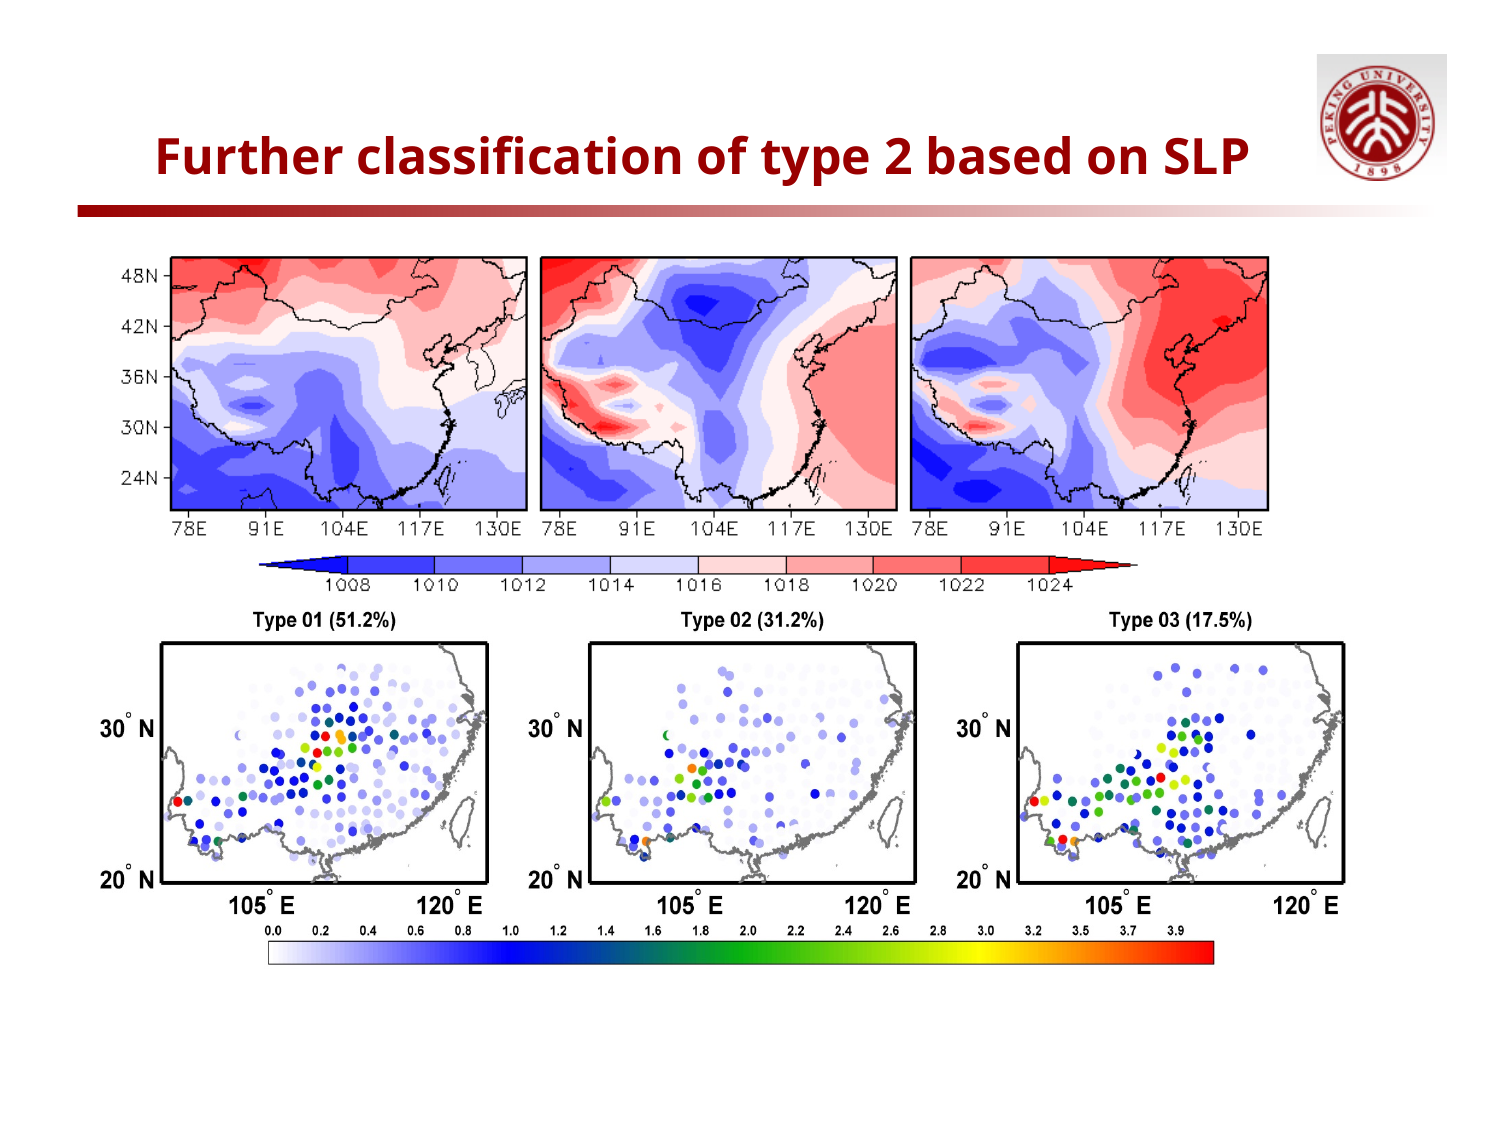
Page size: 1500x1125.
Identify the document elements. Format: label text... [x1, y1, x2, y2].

picture [1316, 54, 1447, 181]
title Further classification of type 2 based on SLP [76, 78, 1329, 192]
picture [96, 243, 1353, 977]
